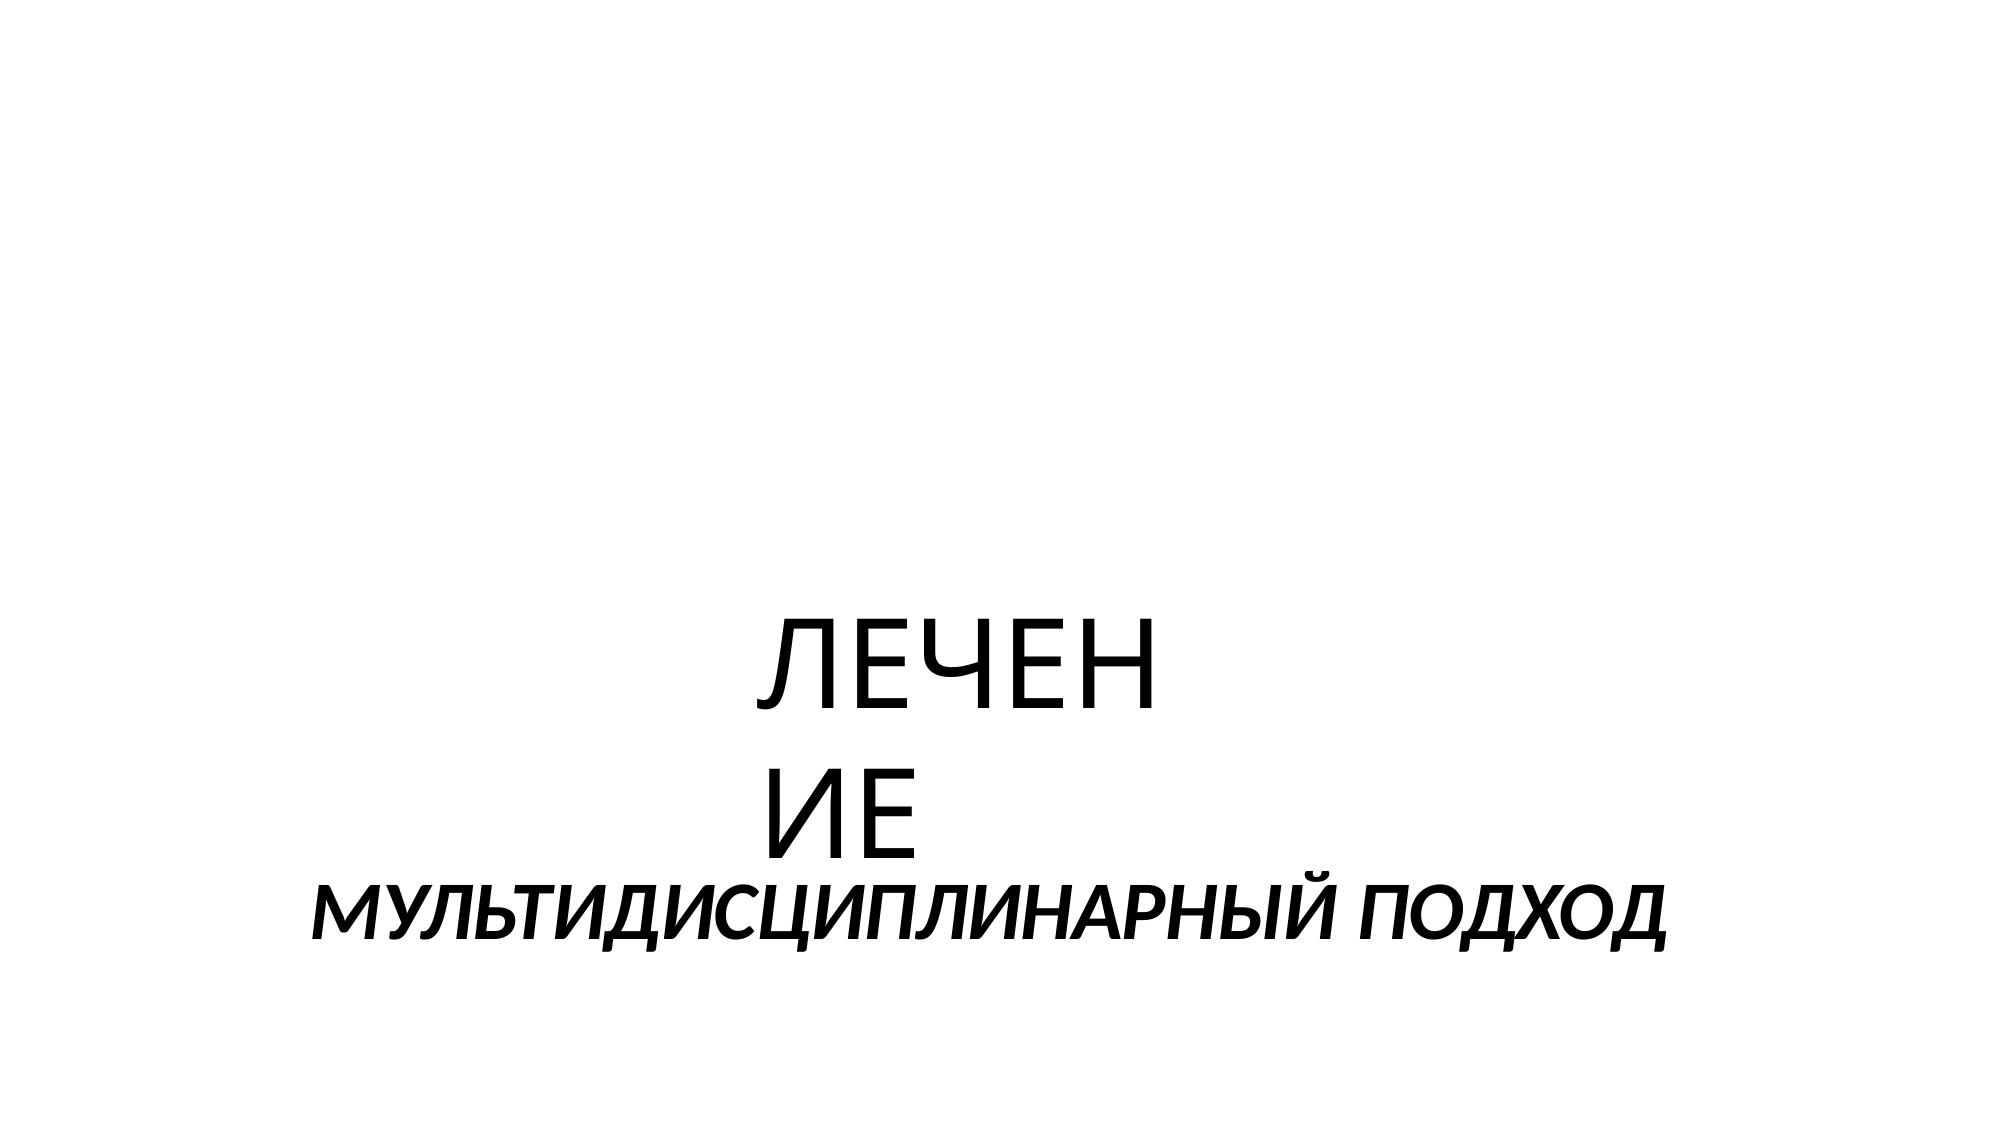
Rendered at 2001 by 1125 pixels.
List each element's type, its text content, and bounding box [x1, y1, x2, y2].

text_box МУЛЬТИДИСЦИПЛИНАРНЫЙ ПОДХОД [307, 853, 1690, 956]
text_box ЛЕЧЕНИЕ [755, 581, 1243, 853]
